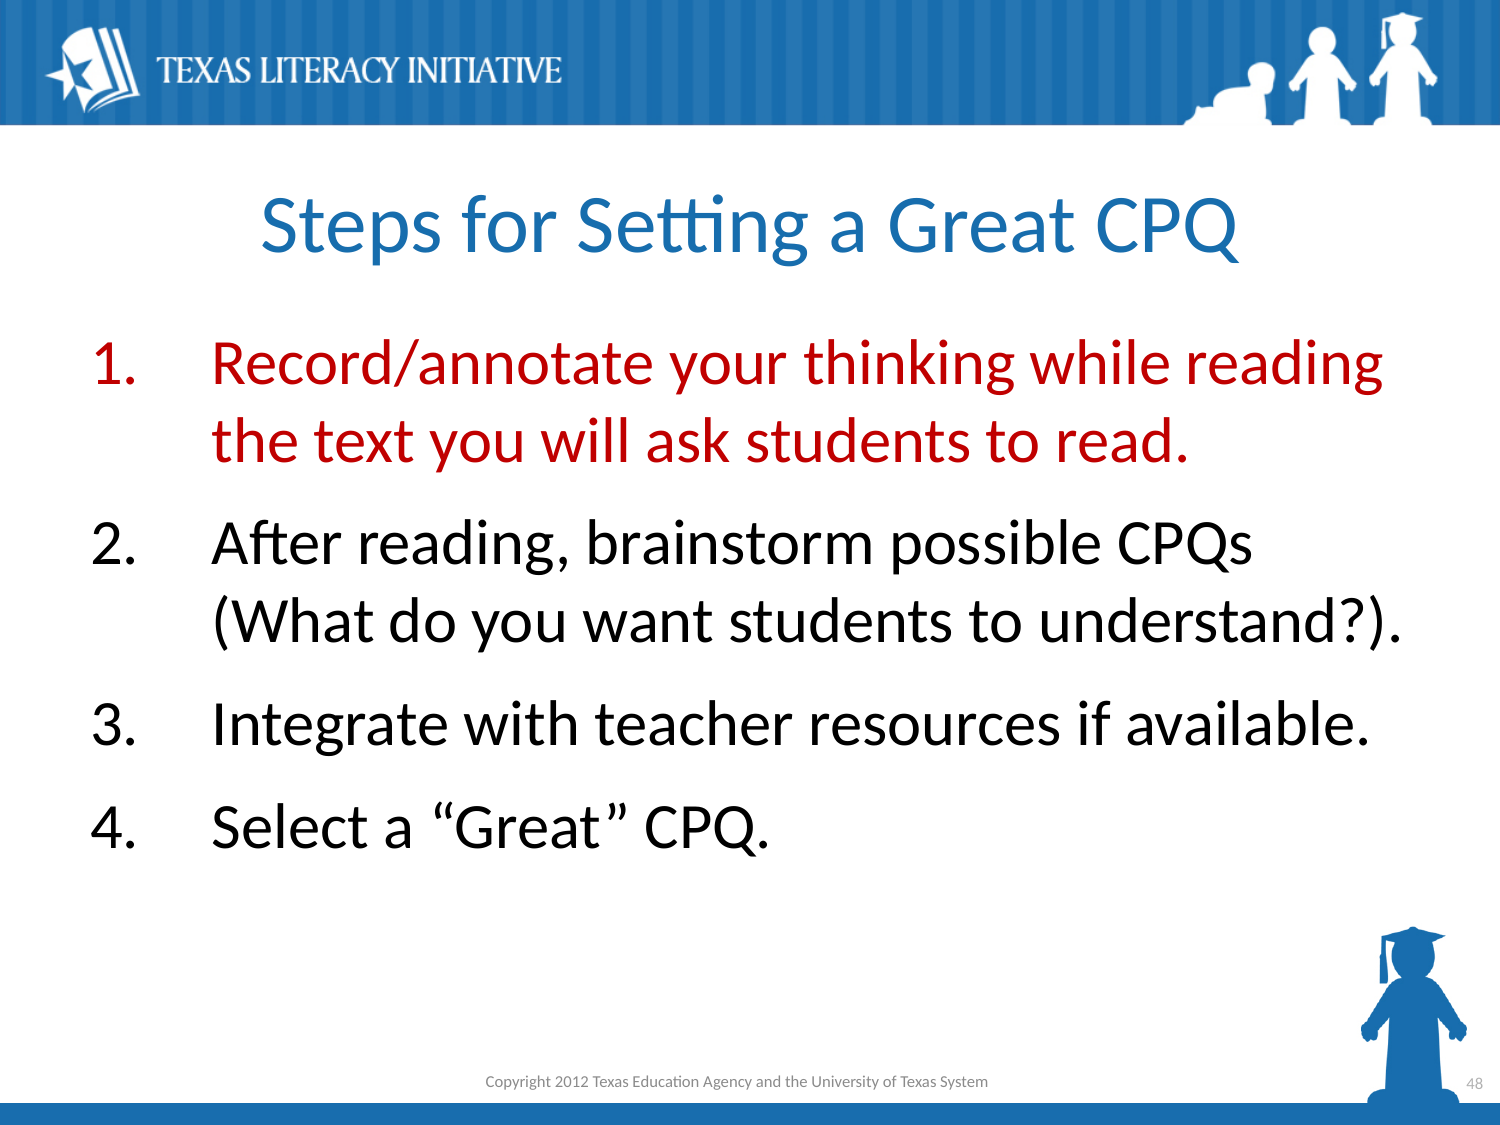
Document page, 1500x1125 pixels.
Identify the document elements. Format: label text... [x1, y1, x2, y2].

title Steps for Setting a Great CPQ [75, 155, 1425, 282]
picture [0, 911, 1500, 1125]
footer Copyright 2012 Texas Education Agency and the University of Texas System [312, 1062, 1163, 1100]
picture [0, 0, 1500, 135]
slide_number 48 [1437, 1062, 1500, 1103]
list Record/annotate your thinking while reading the text you will ask students to read. After reading, brainstorm possible CPQs (What do you want students to understand?). Integrate with teacher resources if available. Select a “Great” CPQ. [75, 312, 1425, 1005]
